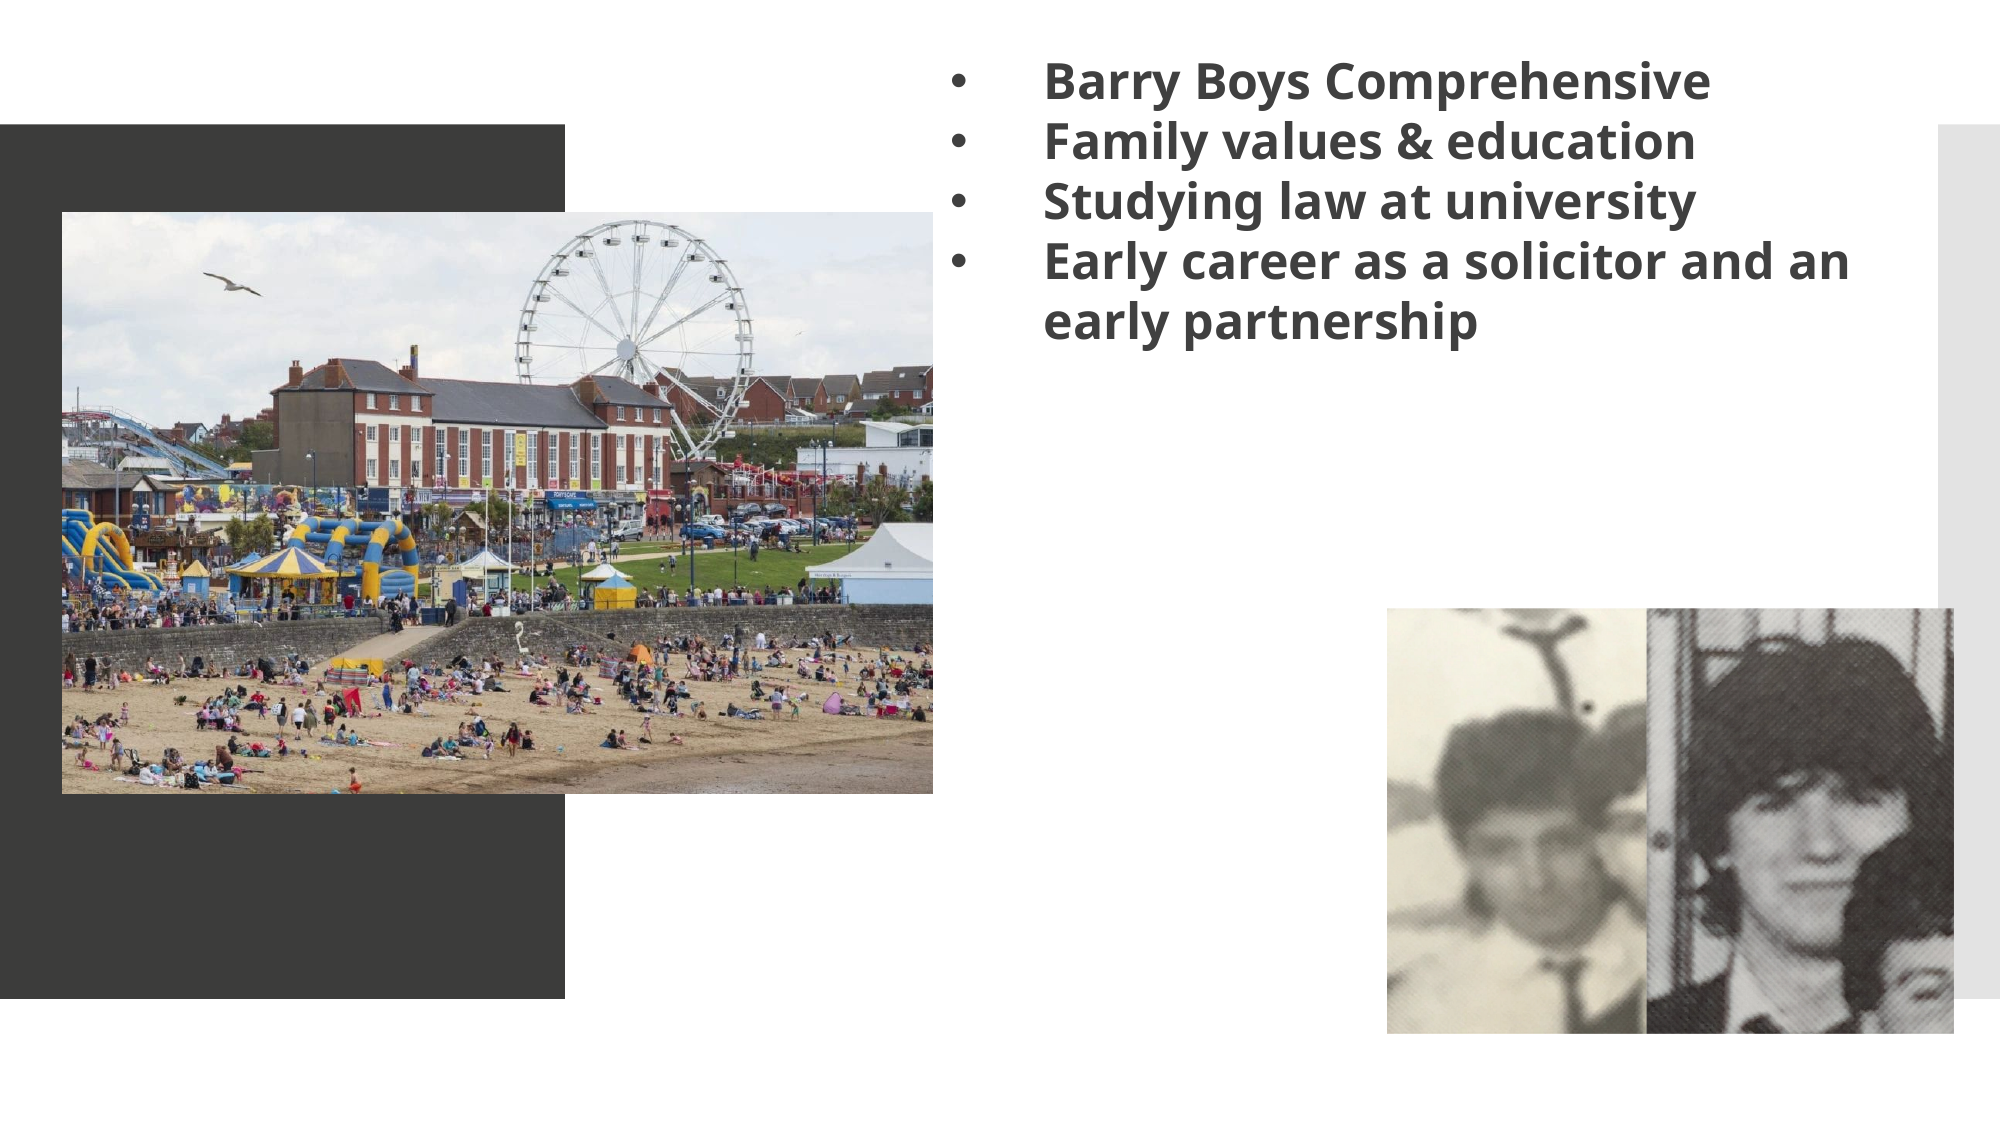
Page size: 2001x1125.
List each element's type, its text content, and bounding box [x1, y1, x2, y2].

picture [1387, 608, 1954, 1034]
list Barry Boys Comprehensive Family values & education Studying law at university Early career as a solicitor and an early partnership [950, 50, 1870, 353]
picture [62, 212, 933, 794]
